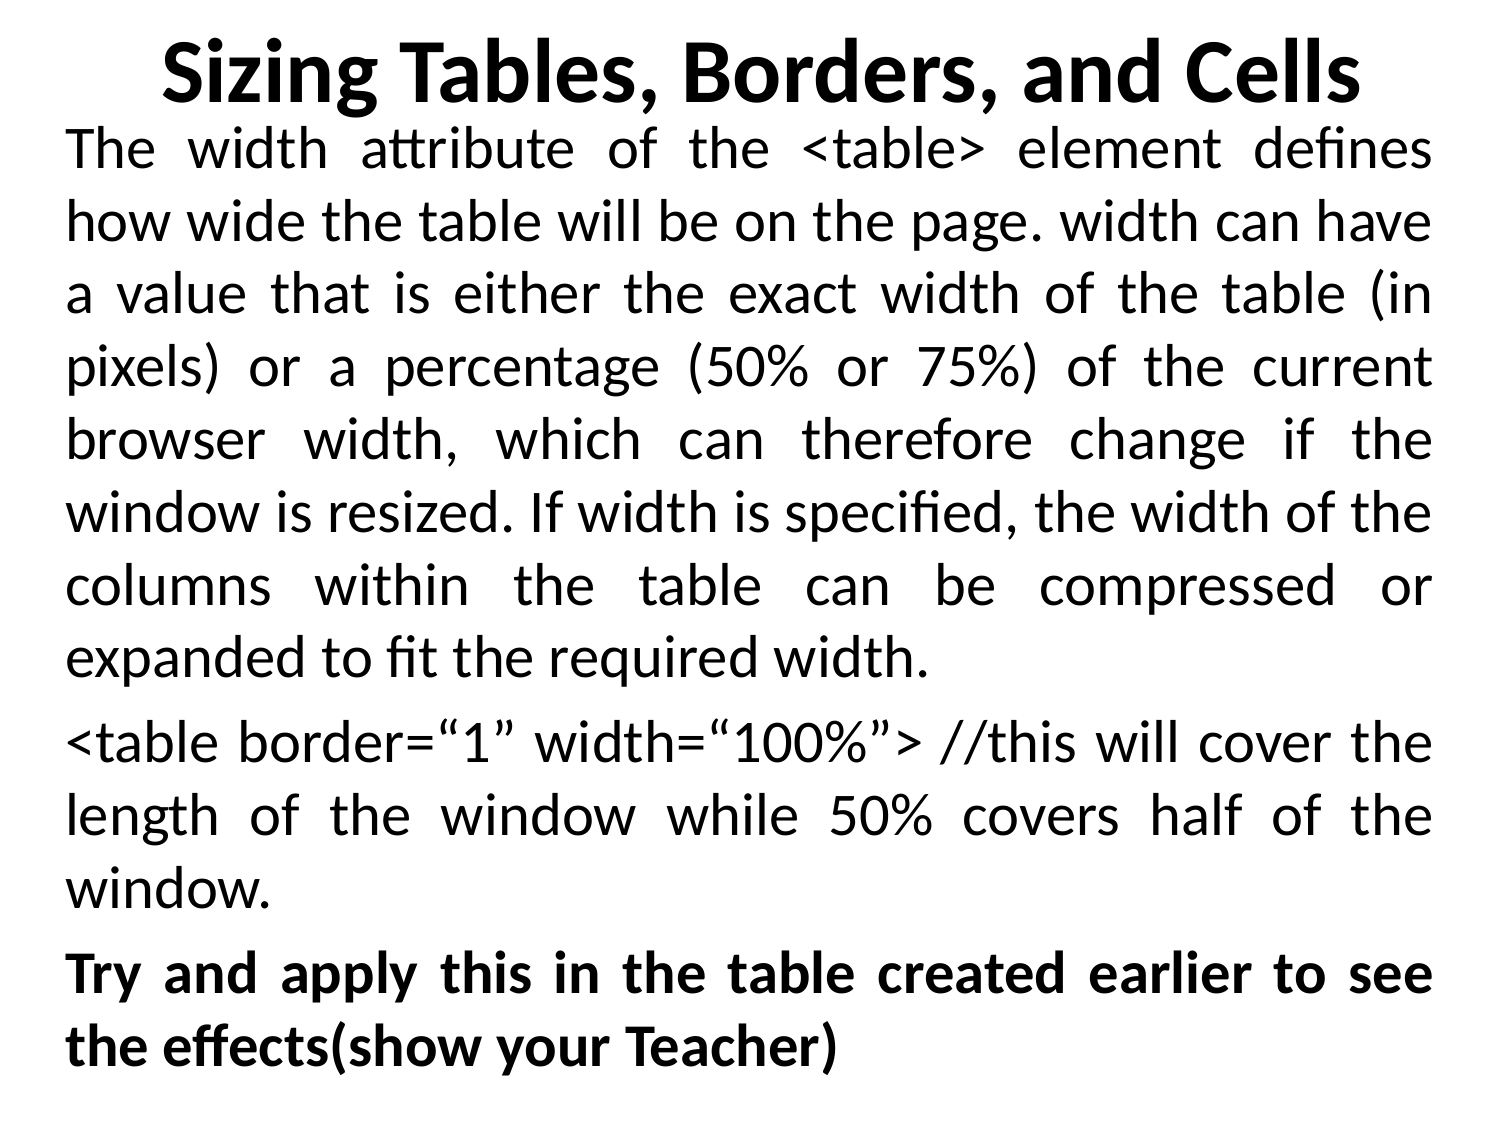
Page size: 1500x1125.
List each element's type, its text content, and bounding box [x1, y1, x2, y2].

title Sizing Tables, Borders, and Cells [125, 0, 1400, 99]
subtitle The width attribute of the <table> element defines how wide the table will be on the page. width can have a value that is either the exact width of the table (in pixels) or a percentage (50% or 75%) of the current browser width, which can therefore change if the window is resized. If width is specified, the width of the columns within the table can be compressed or expanded to fit the required width. <table border=“1” width=“100%”> //this will cover the length of the window while 50% covers half of the window. Try and apply this in the table created earlier to see the effects(show your Teacher) [50, 99, 1450, 1088]
